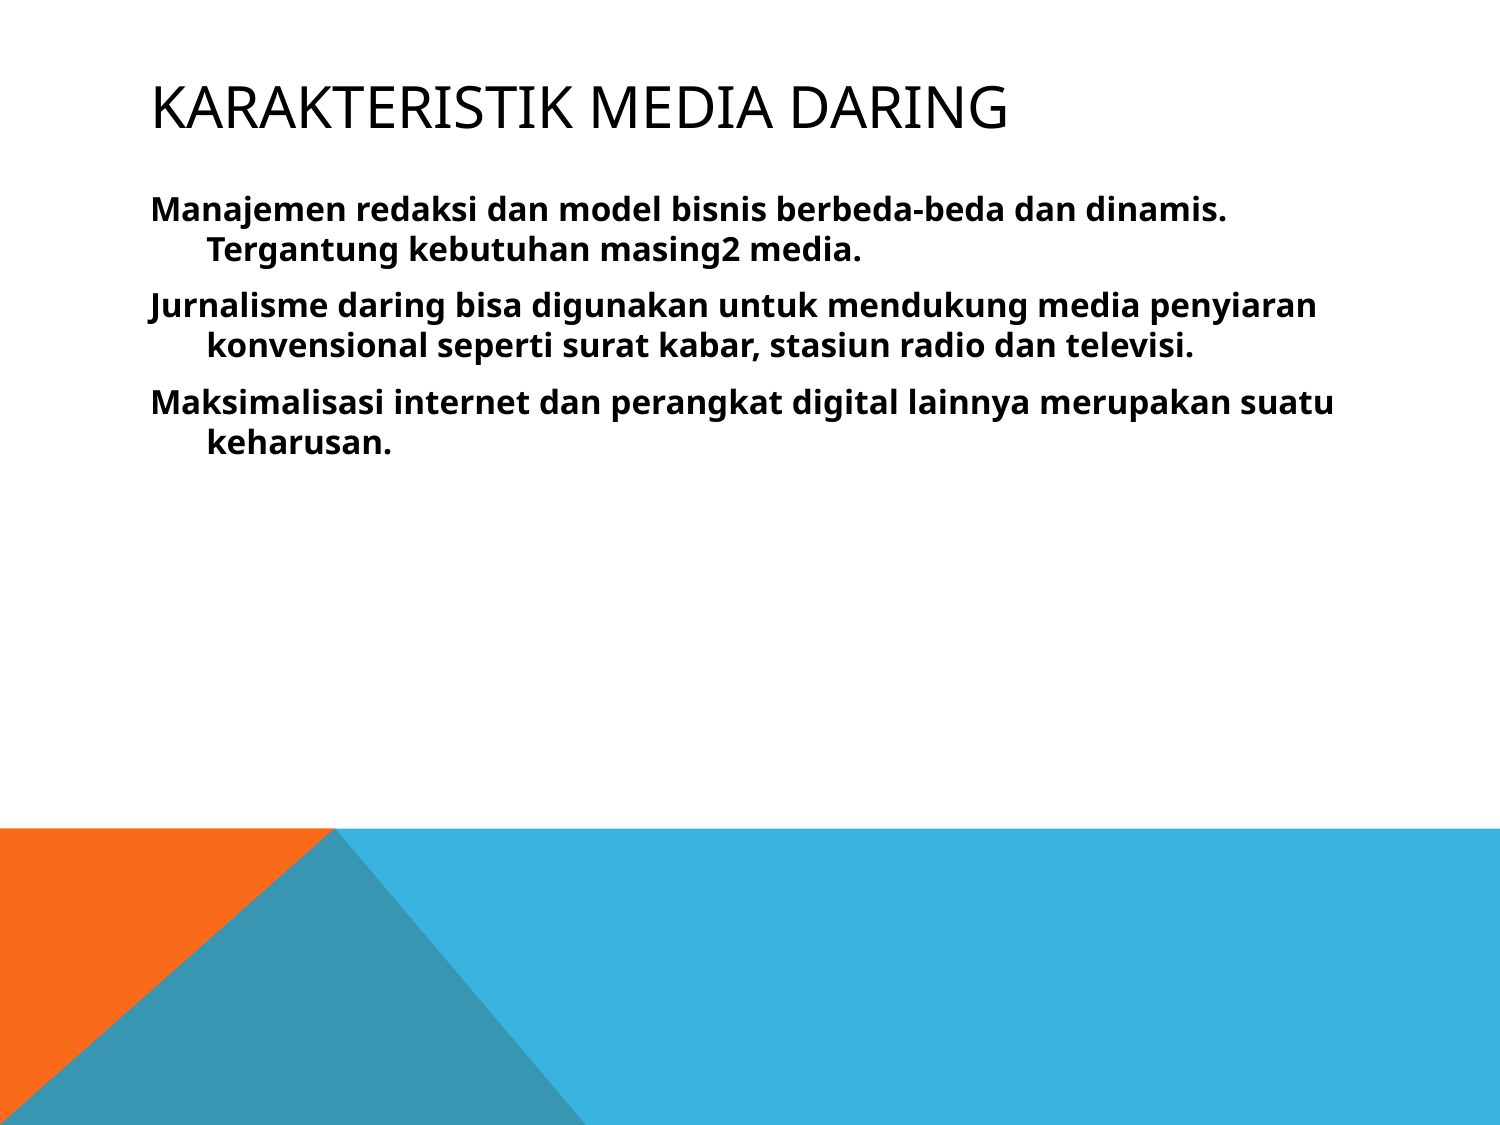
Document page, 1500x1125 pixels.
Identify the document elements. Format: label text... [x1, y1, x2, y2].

title Karakteristik Media Daring [135, 60, 1369, 150]
list Manajemen redaksi dan model bisnis berbeda-beda dan dinamis. Tergantung kebutuhan masing2 media. Jurnalisme daring bisa digunakan untuk mendukung media penyiaran konvensional seperti surat kabar, stasiun radio dan televisi. Maksimalisasi internet dan perangkat digital lainnya merupakan suatu keharusan. [135, 180, 1369, 768]
